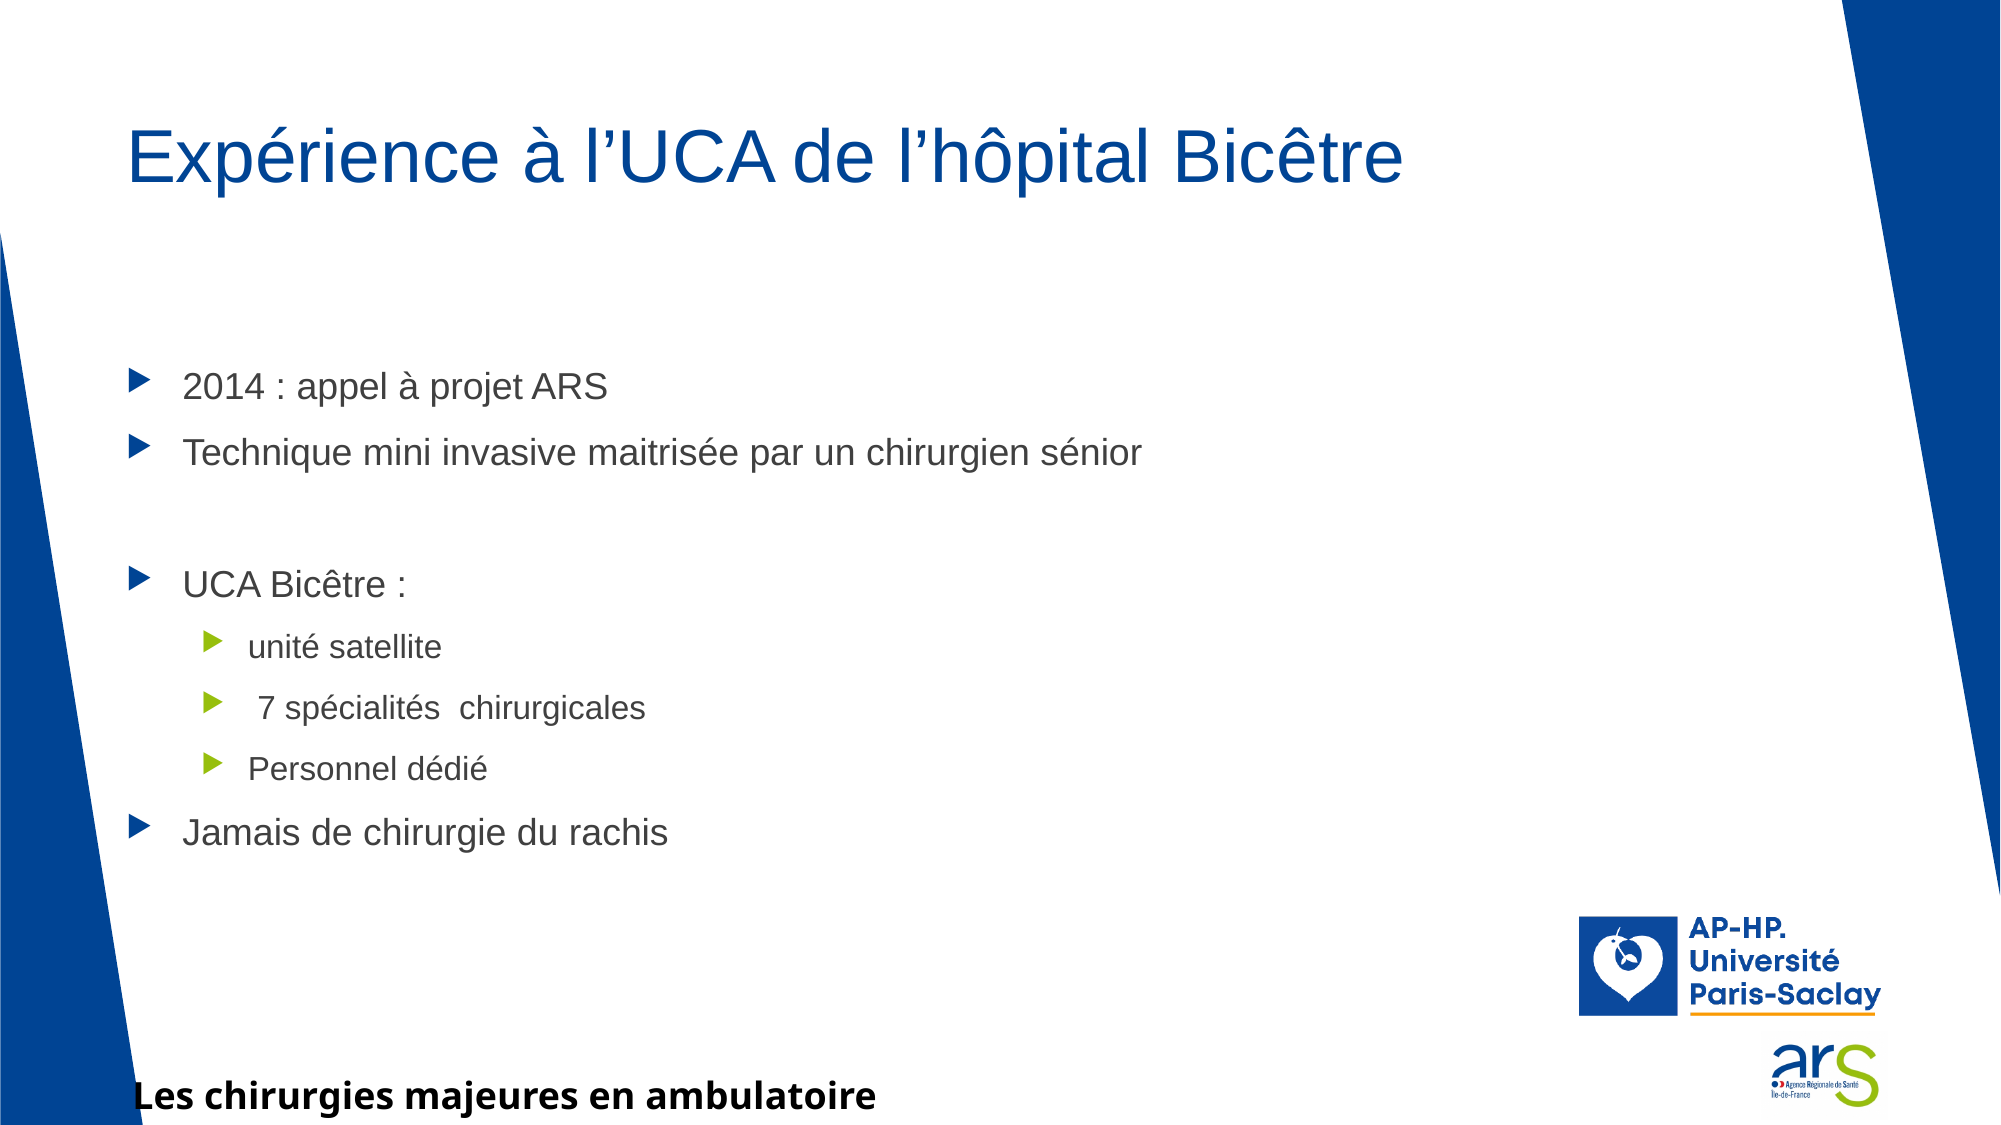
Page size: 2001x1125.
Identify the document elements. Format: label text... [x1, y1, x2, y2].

text_box Les chirurgies majeures en ambulatoire [42, 1064, 893, 1125]
list 2014 : appel à projet ARS Technique mini invasive maitrisée par un chirurgien sénior UCA Bicêtre : unité satellite 7 spécialités chirurgicales Personnel dédié Jamais de chirurgie du rachis [111, 354, 1522, 992]
title Expérience à l’UCA de l’hôpital Bicêtre [111, 99, 1522, 317]
picture [1528, 866, 1925, 1120]
